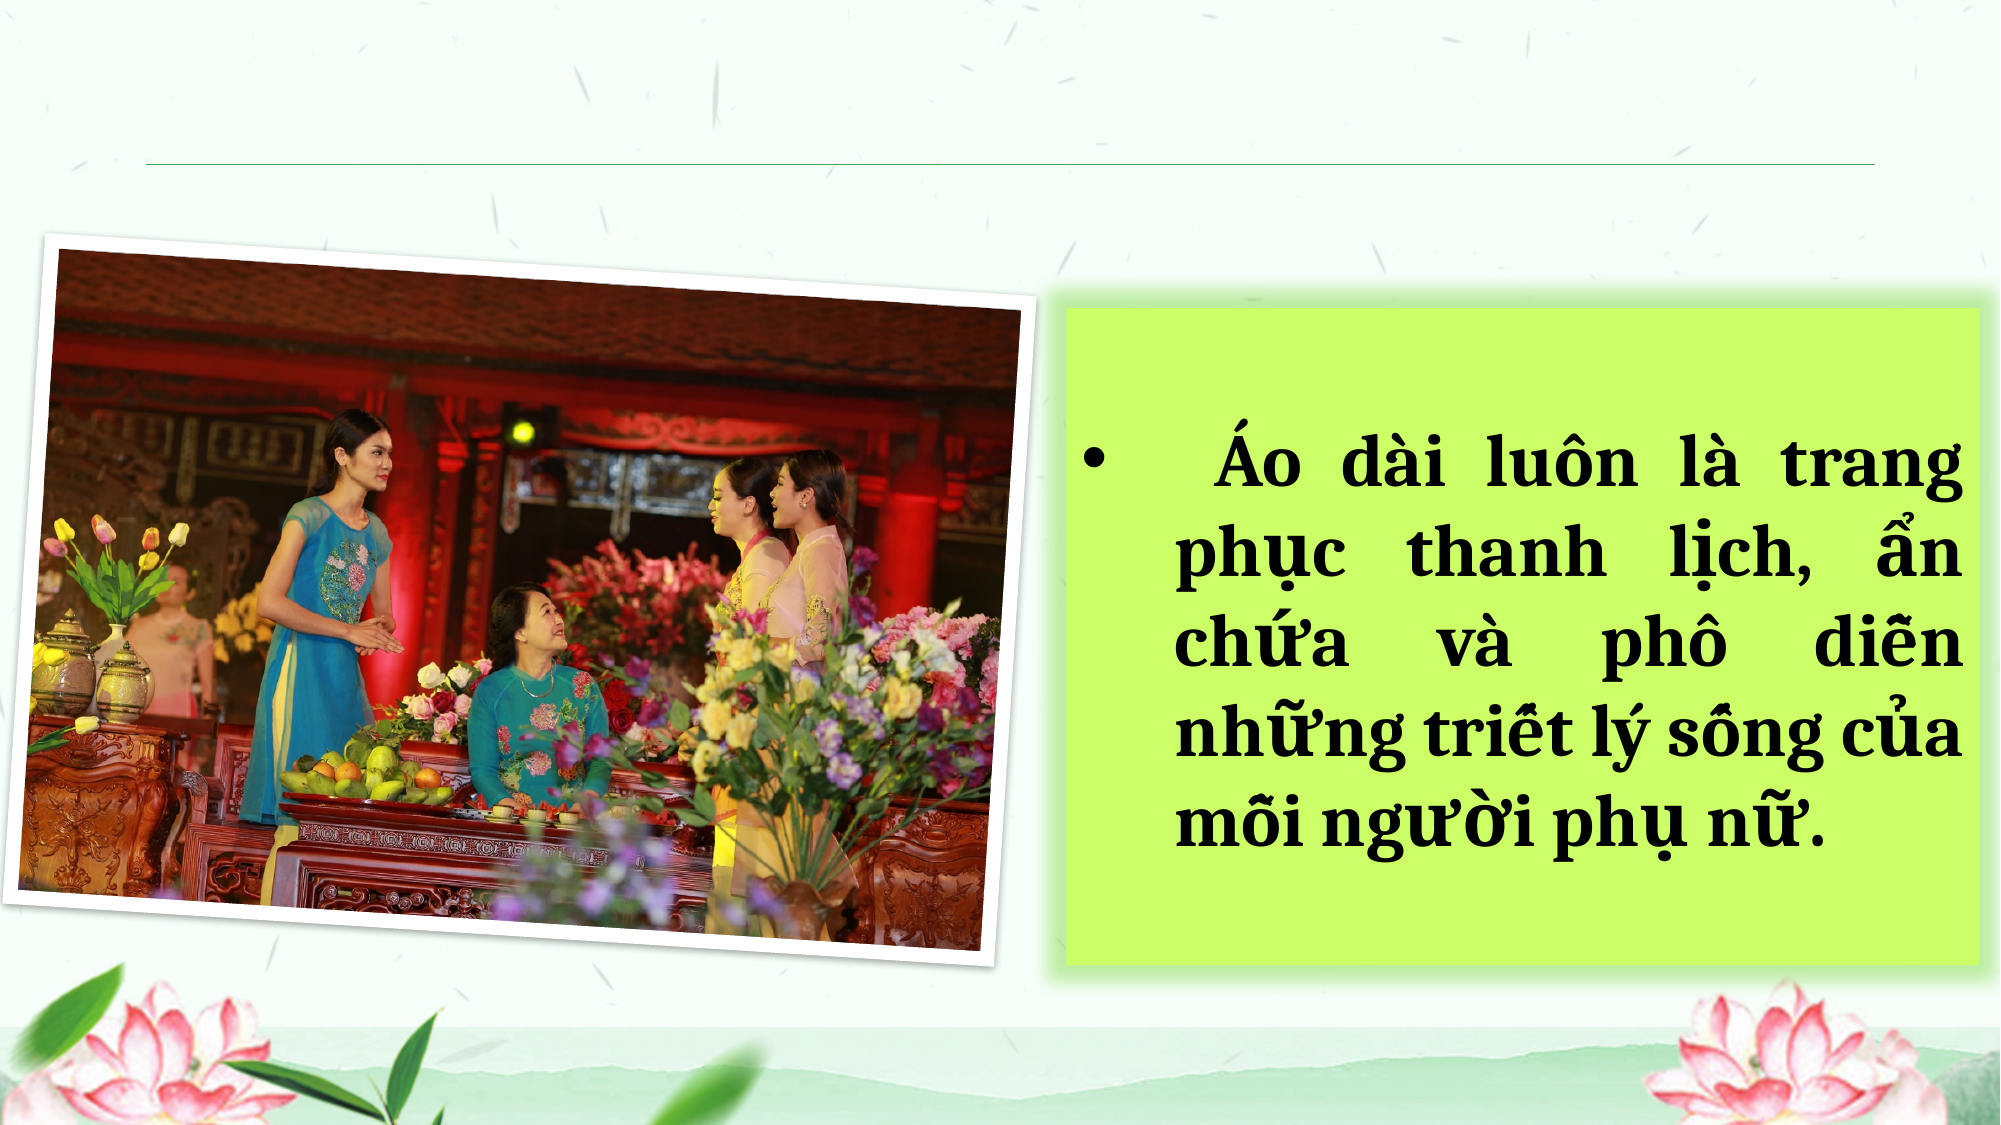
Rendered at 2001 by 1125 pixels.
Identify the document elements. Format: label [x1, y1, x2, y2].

picture [37, 278, 1002, 922]
text_box [0, 0, 2000, 1125]
